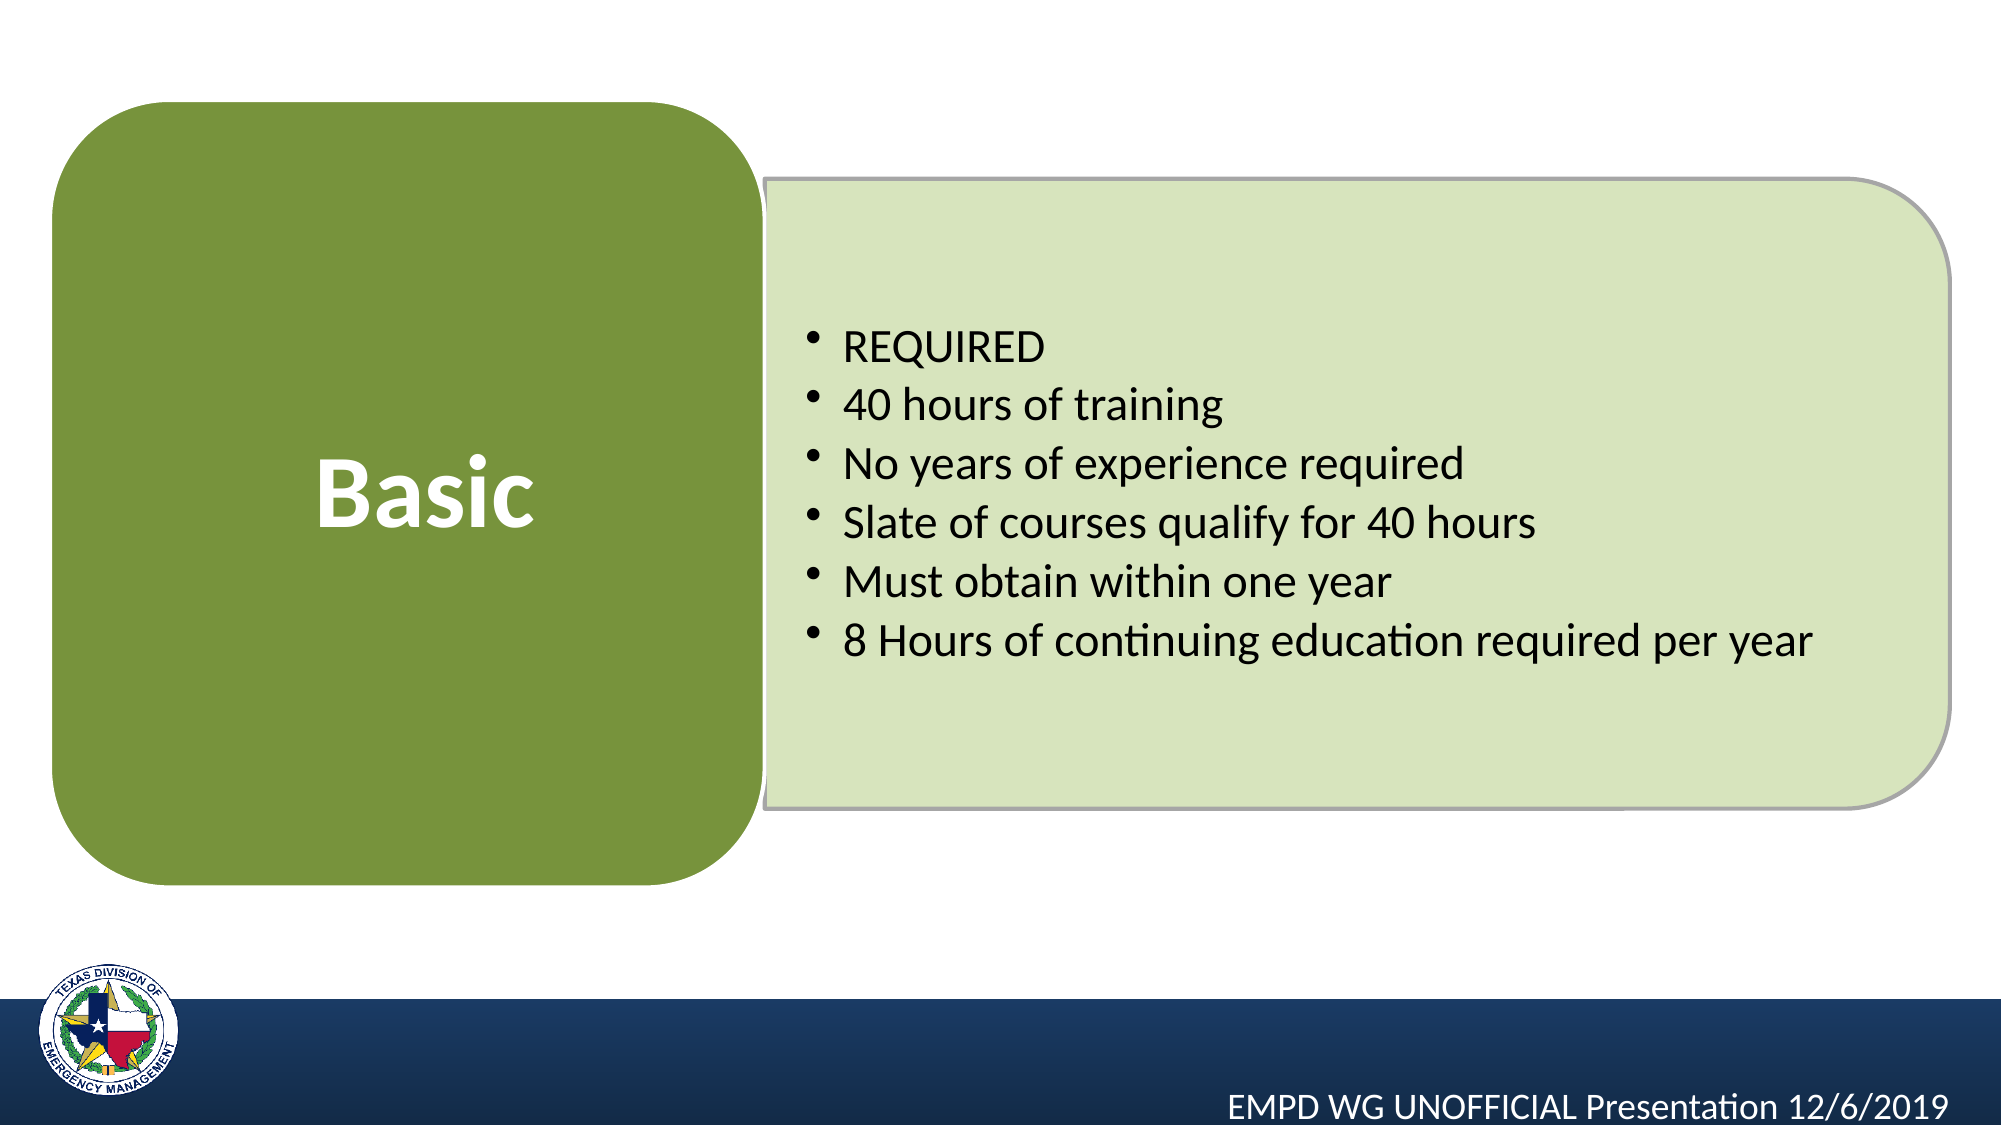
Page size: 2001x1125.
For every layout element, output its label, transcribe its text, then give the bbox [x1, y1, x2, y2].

picture [30, 951, 188, 1125]
text_box EMPD WG UNOFFICIAL Presentation 12/6/2019 [1212, 1074, 2000, 1125]
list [49, 99, 1951, 888]
